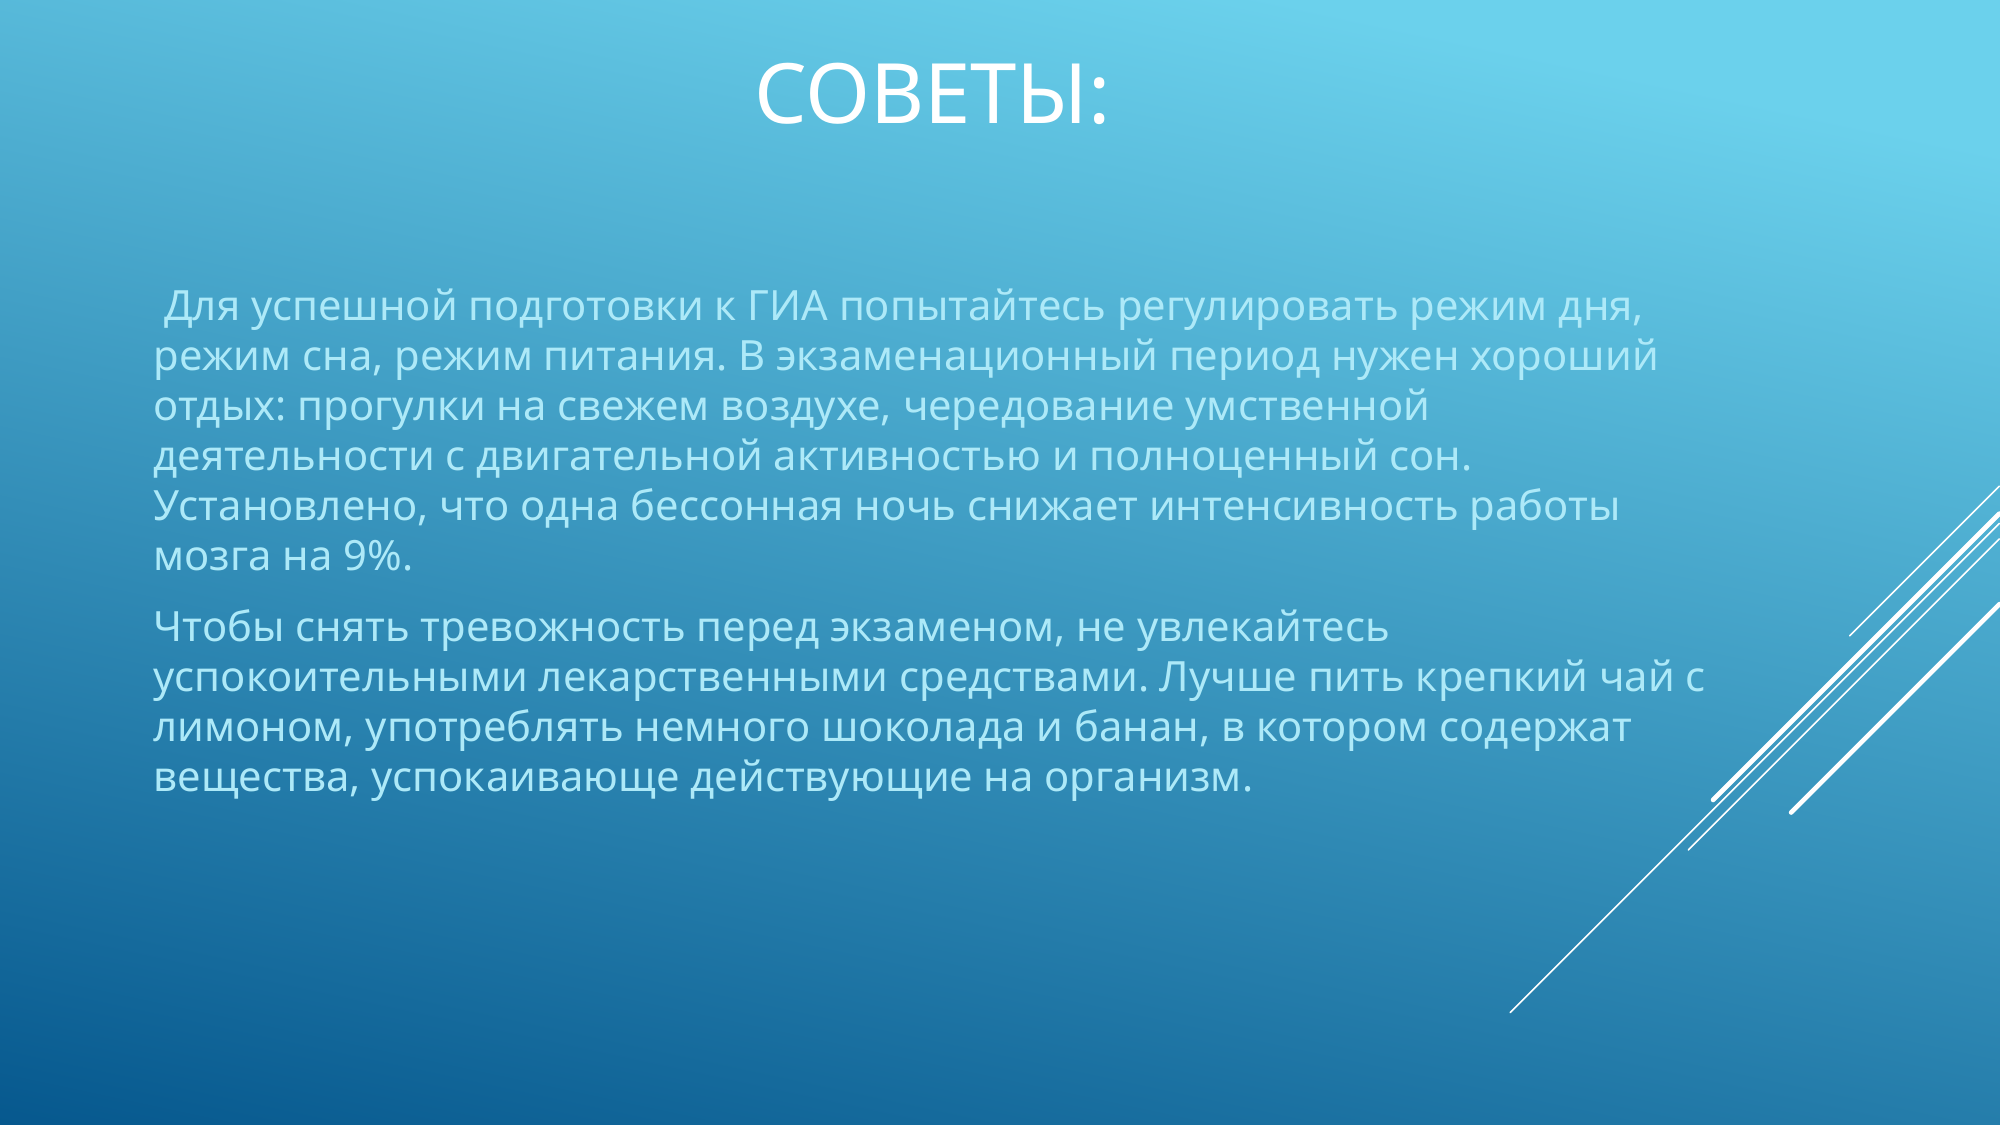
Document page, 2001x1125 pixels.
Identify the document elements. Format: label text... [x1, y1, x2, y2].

title советы: [717, 47, 1150, 133]
list Для успешной подготовки к ГИА попытайтесь регулировать режим дня, режим сна, режим питания. В экзаменационный период нужен хороший отдых: прогулки на свежем воздухе, чередование умственной деятельности с двигательной активностью и полноценный сон. Установлено, что одна бессонная ночь снижает интенсивность работы мозга на 9%. Чтобы снять тревожность перед экзаменом, не увлекайтесь успокоительными лекарственными средствами. Лучше пить крепкий чай с лимоном, употреблять немного шоколада и банан, в котором содержат вещества, успокаивающе действующие на организм. [138, 232, 1729, 847]
